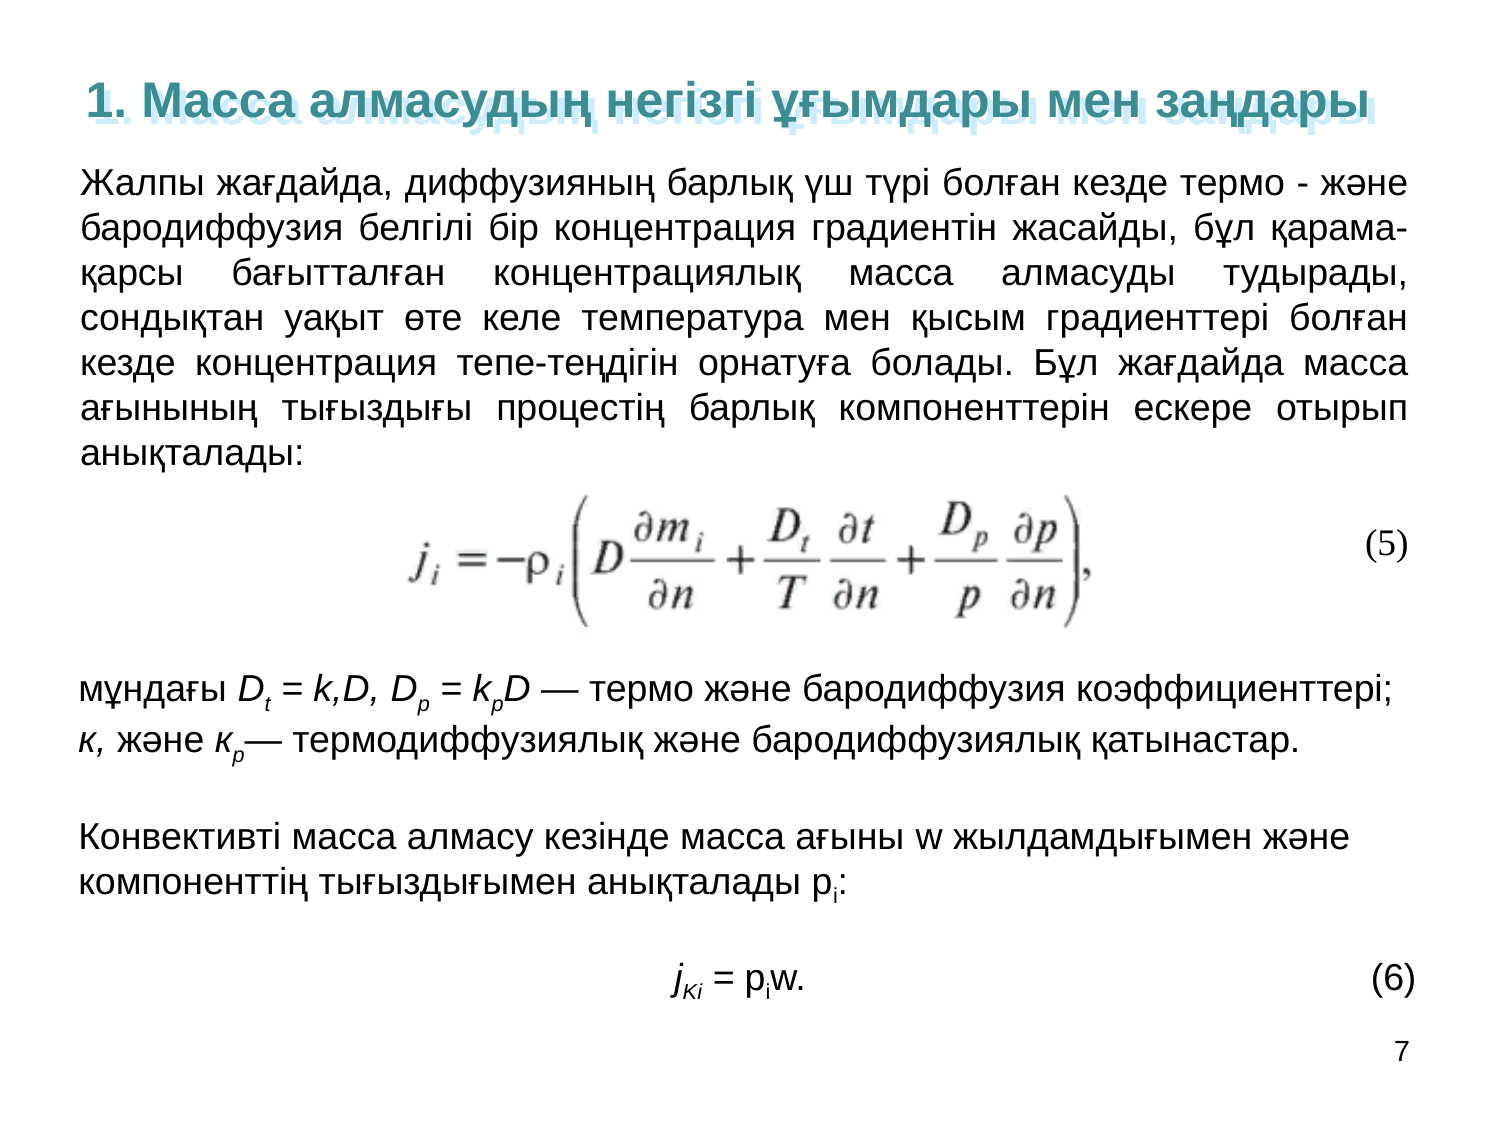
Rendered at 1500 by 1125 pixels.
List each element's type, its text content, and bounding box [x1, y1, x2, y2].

text_box мұндағы Dt = k,D, Dp = kpD — термо және бародиффузия коэффициенттері; к, және кр— термодиффузиялық және бародиффузиялық қатынастар. Конвективті масса алмасу кезінде масса ағыны w жылдамдығымен және компоненттің тығыздығымен анықталады рi: jKi = piw. (6) [63, 656, 1434, 1012]
picture [393, 478, 1107, 646]
text_box Жалпы жағдайда, диффузияның барлық үш түрі болған кезде термо - және бародиффузия белгілі бір концентрация градиентін жасайды, бұл қарама-қарсы бағытталған концентрациялық масса алмасуды тудырады, сондықтан уақыт өте келе температура мен қысым градиенттері болған кезде концентрация тепе-теңдігін орнатуға болады. Бұл жағдайда масса ағынының тығыздығы процестің барлық компоненттерін ескере отырып анықталады: (5) [65, 150, 1424, 570]
slide_number 7 [1074, 1024, 1425, 1103]
text_box 1. Масса алмасудың негізгі ұғымдары мен заңдары [70, 42, 1430, 153]
